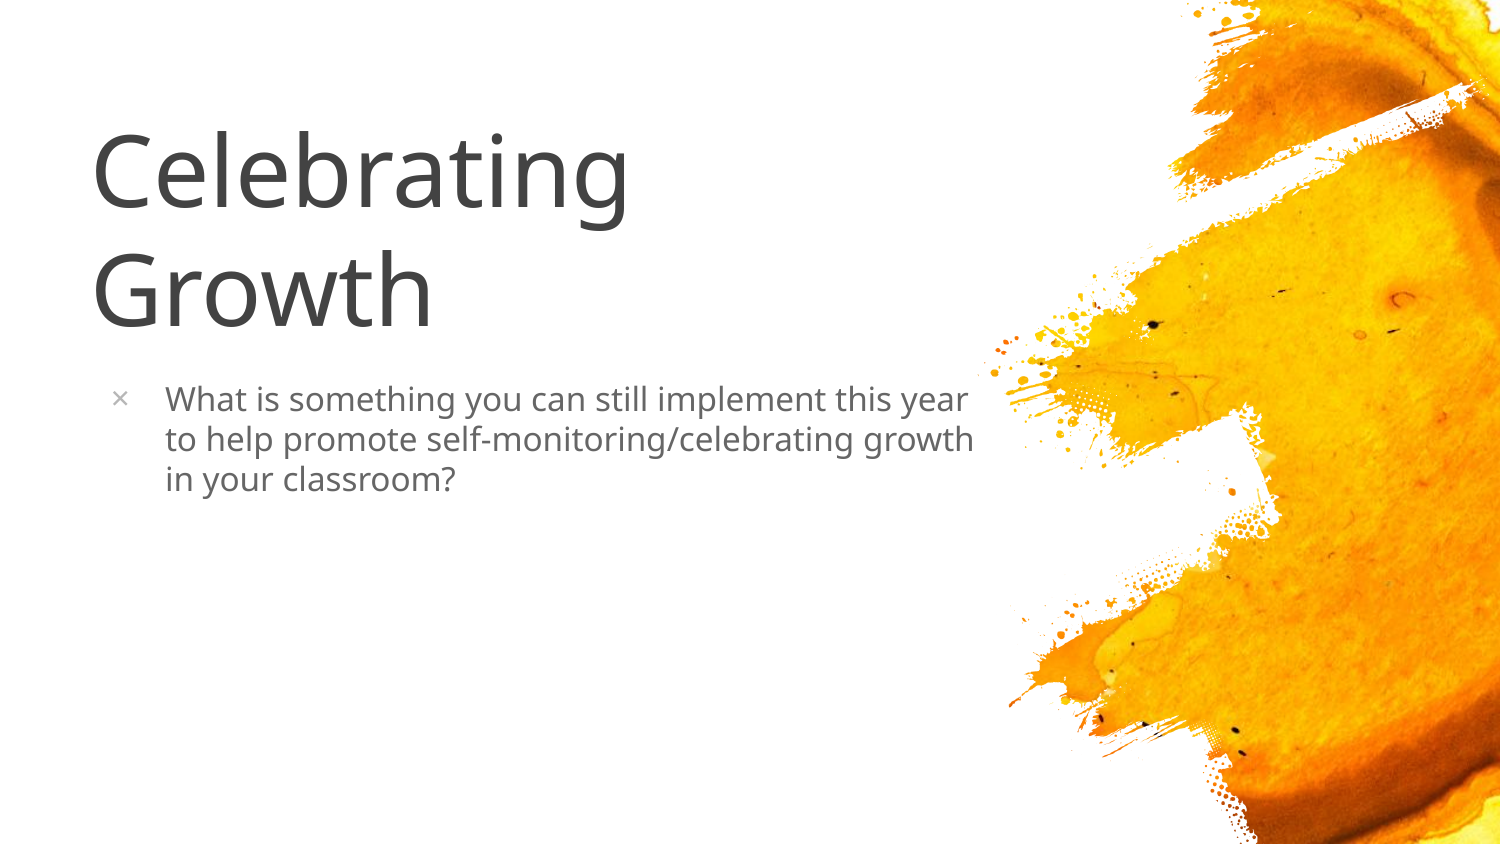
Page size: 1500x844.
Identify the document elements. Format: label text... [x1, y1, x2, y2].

picture [0, 0, 1500, 844]
list What is something you can still implement this year to help promote self-monitoring/celebrating growth in your classroom? [75, 362, 1003, 796]
title Celebrating Growth [75, 221, 980, 362]
